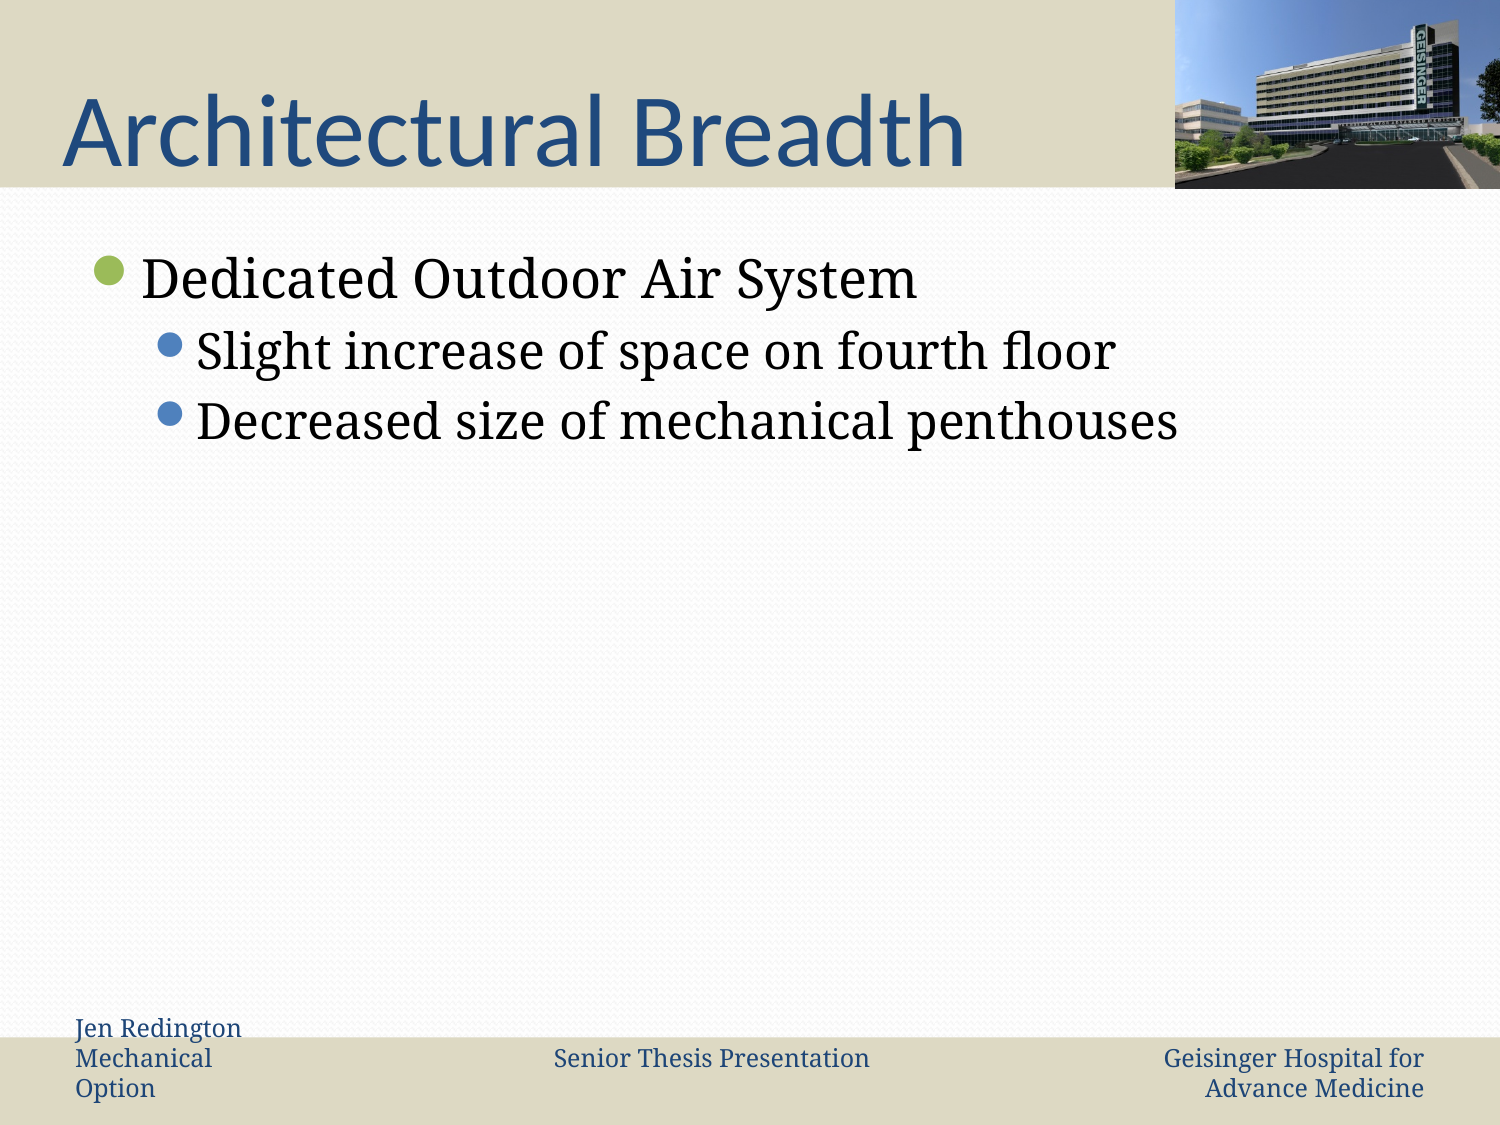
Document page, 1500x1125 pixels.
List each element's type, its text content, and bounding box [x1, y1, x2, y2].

title Architectural Breadth [62, 0, 1175, 188]
list Dedicated Outdoor Air System Slight increase of space on fourth floor Decreased size of mechanical penthouses [75, 237, 1425, 1025]
slide_number Geisinger Hospital for Advance Medicine [1100, 1042, 1425, 1103]
footer Senior Thesis Presentation [437, 1042, 988, 1103]
slide_number Jen Redington Mechanical Option [75, 1042, 300, 1103]
picture [1175, 0, 1500, 189]
